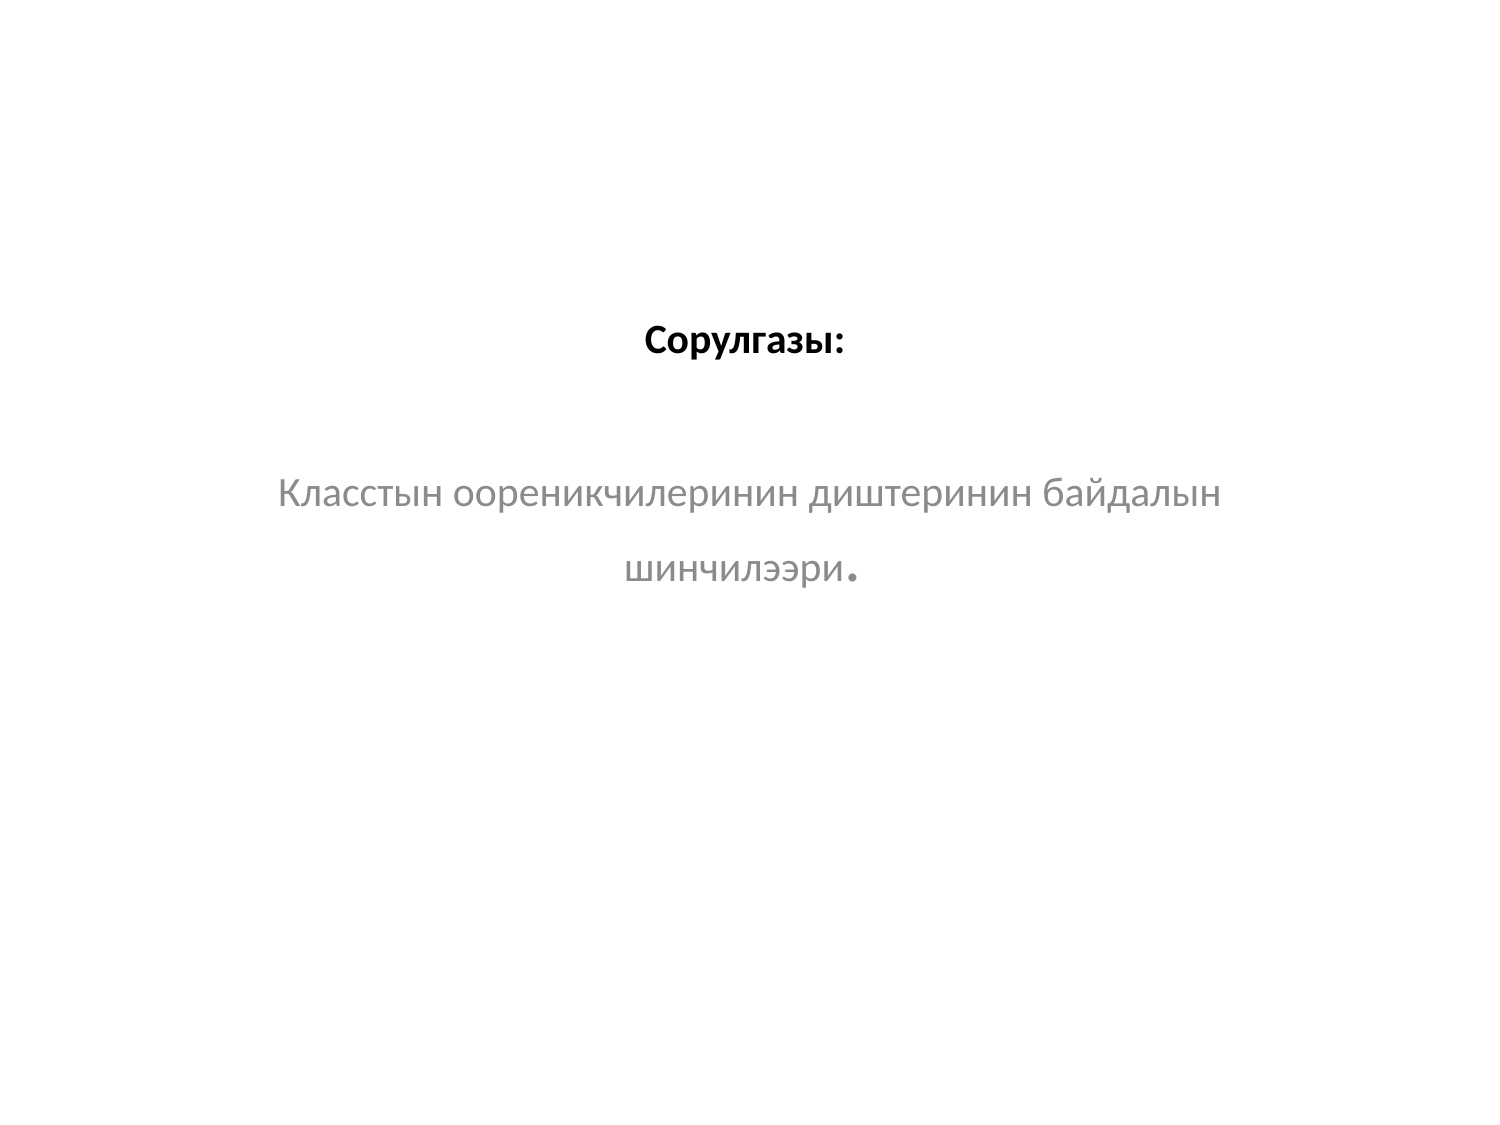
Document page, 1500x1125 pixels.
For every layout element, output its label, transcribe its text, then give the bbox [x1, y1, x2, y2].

subtitle Класстын оореникчилеринин диштеринин байдалын шинчилээри. [225, 457, 1275, 925]
title Сорулгазы: [112, 82, 1388, 591]
